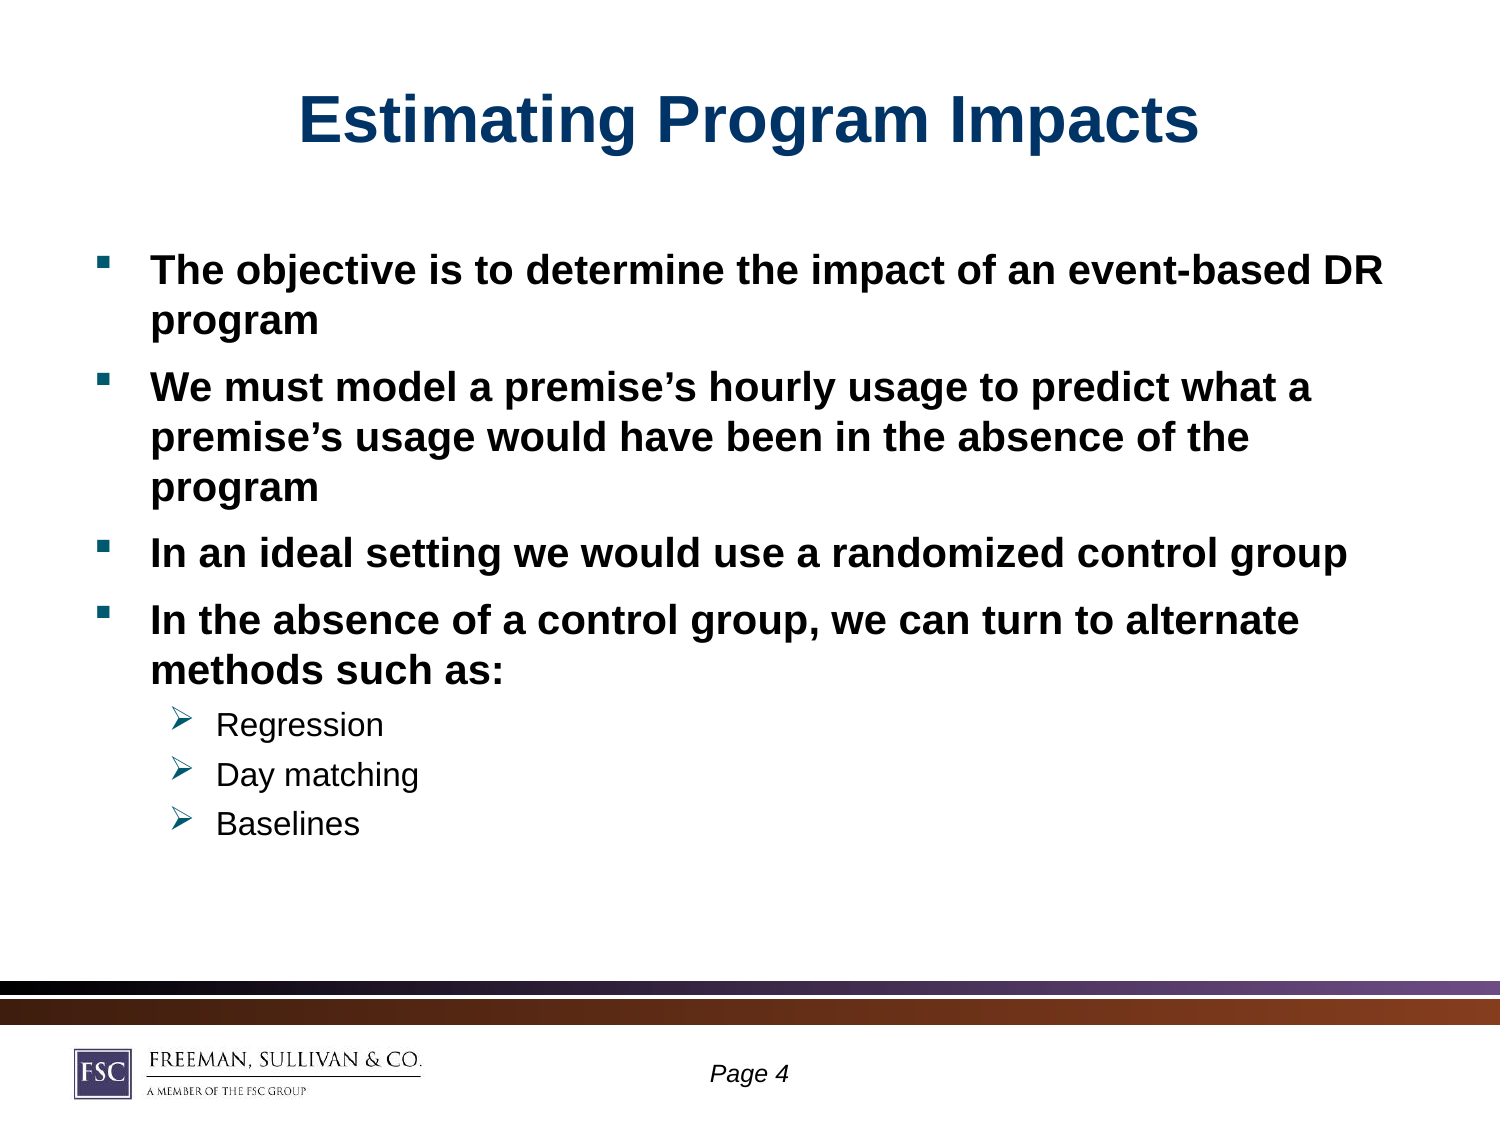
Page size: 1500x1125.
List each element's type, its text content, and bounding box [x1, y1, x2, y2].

slide_number Page 3 [589, 1050, 910, 1084]
list The objective is to determine the impact of an event-based DR program We must model a premise’s hourly usage to predict what a premise’s usage would have been in the absence of the program In an ideal setting we would use a randomized control group In the absence of a control group, we can turn to alternate methods such as: Regression Day matching Baselines [78, 234, 1430, 978]
picture [70, 1046, 425, 1100]
title Estimating Program Impacts [74, 44, 1426, 188]
